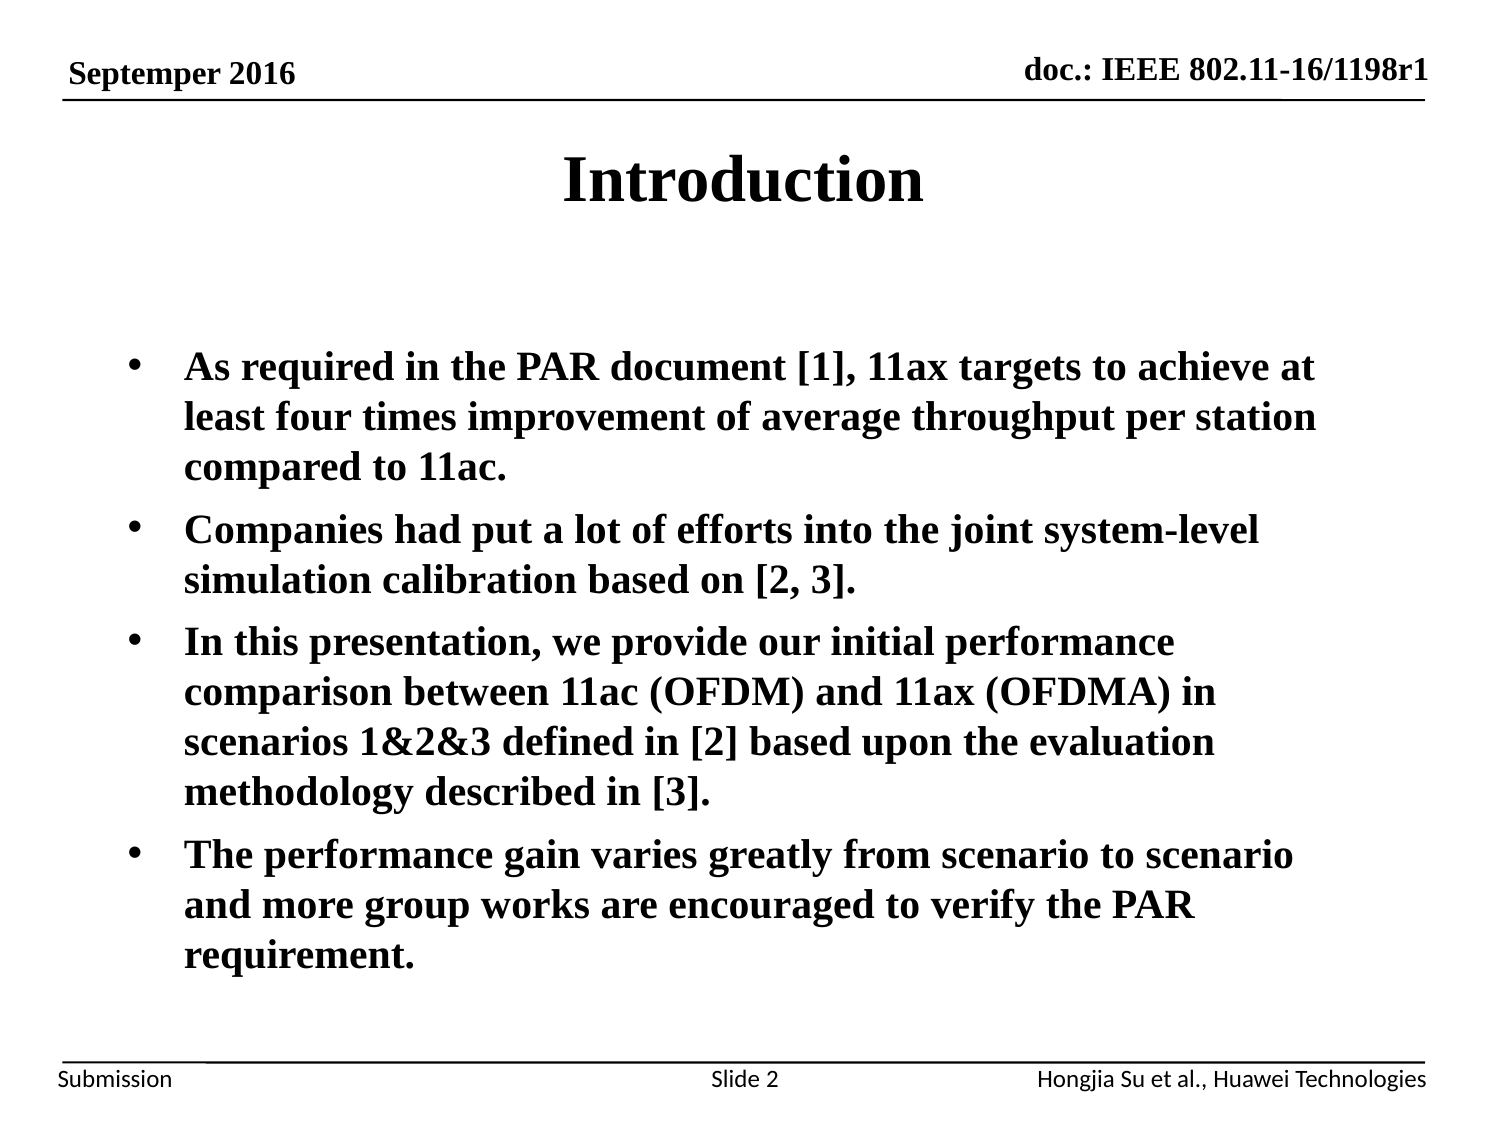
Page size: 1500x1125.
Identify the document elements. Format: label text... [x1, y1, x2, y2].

slide_number Slide 2 [702, 1062, 788, 1094]
text_box As required in the PAR document [1], 11ax targets to achieve at least four times improvement of average throughput per station compared to 11ac. Companies had put a lot of efforts into the joint system-level simulation calibration based on [2, 3]. In this presentation, we provide our initial performance comparison between 11ac (OFDM) and 11ax (OFDMA) in scenarios 1&2&3 defined in [2] based upon the evaluation methodology described in [3]. The performance gain varies greatly from scenario to scenario and more group works are encouraged to verify the PAR requirement. [112, 331, 1388, 1050]
title Introduction [62, 112, 1426, 238]
